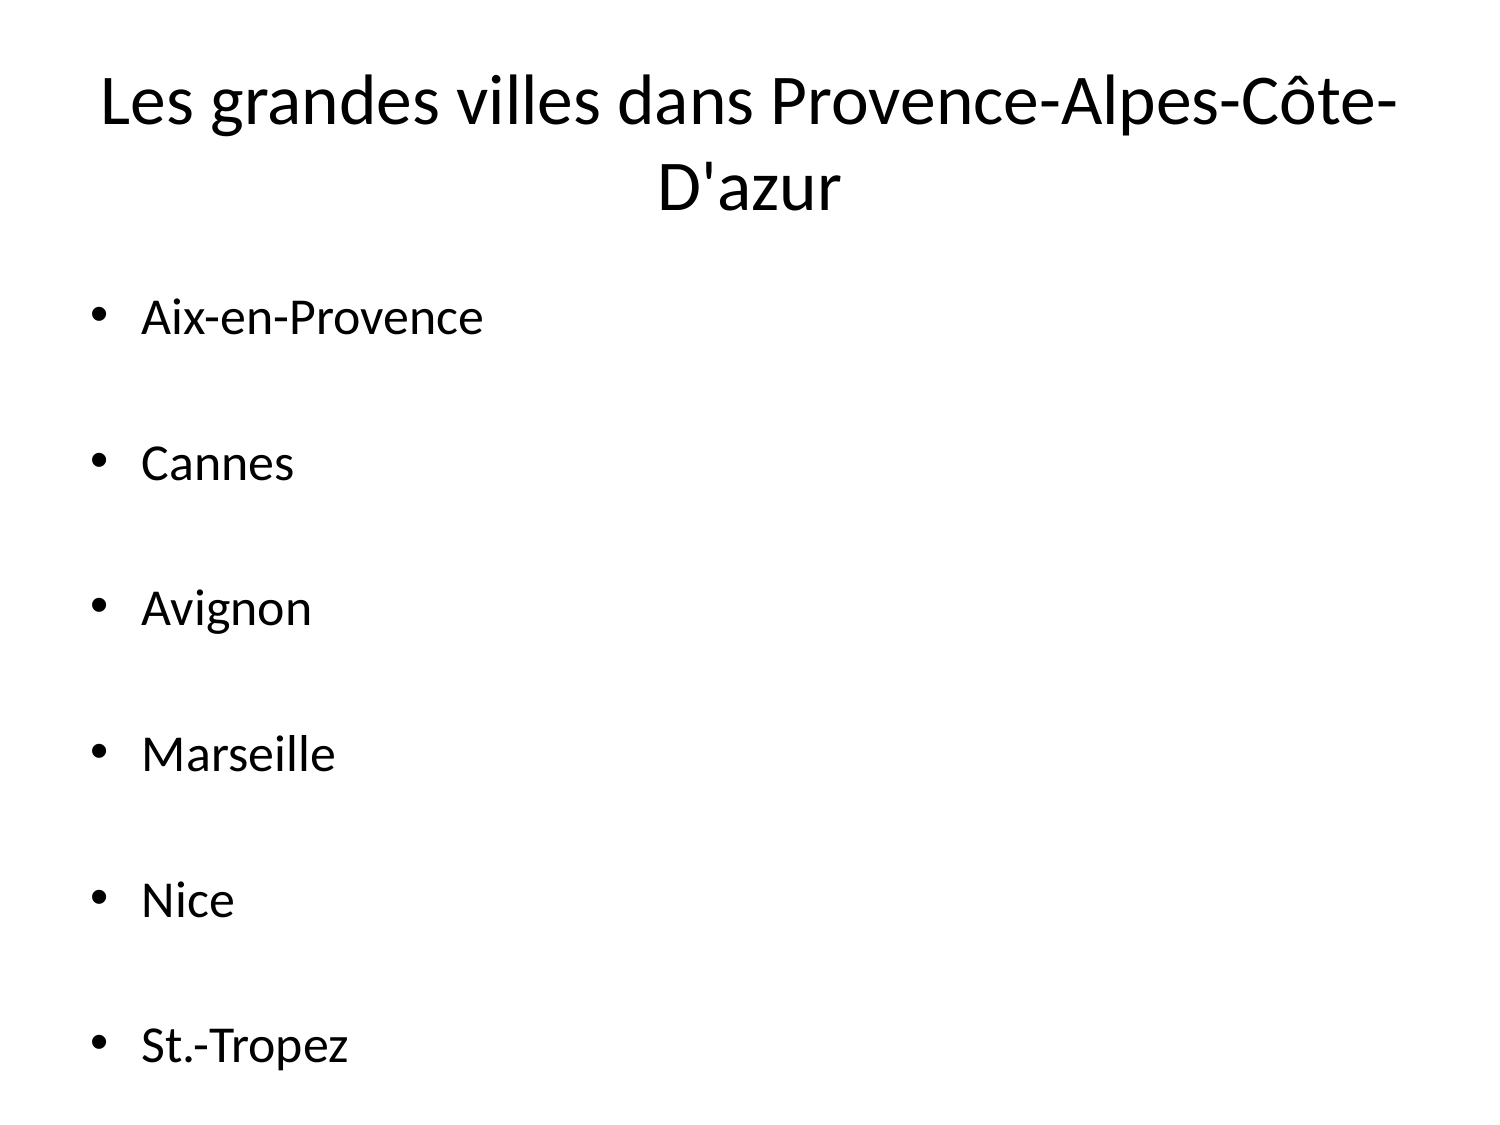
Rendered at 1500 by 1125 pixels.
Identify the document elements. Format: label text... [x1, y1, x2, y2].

title Les grandes villes dans Provence-Alpes-Côte-D'azur [75, 45, 1425, 233]
list Aix-en-Provence Cannes Avignon Marseille Nice St.-Tropez [75, 275, 588, 1088]
